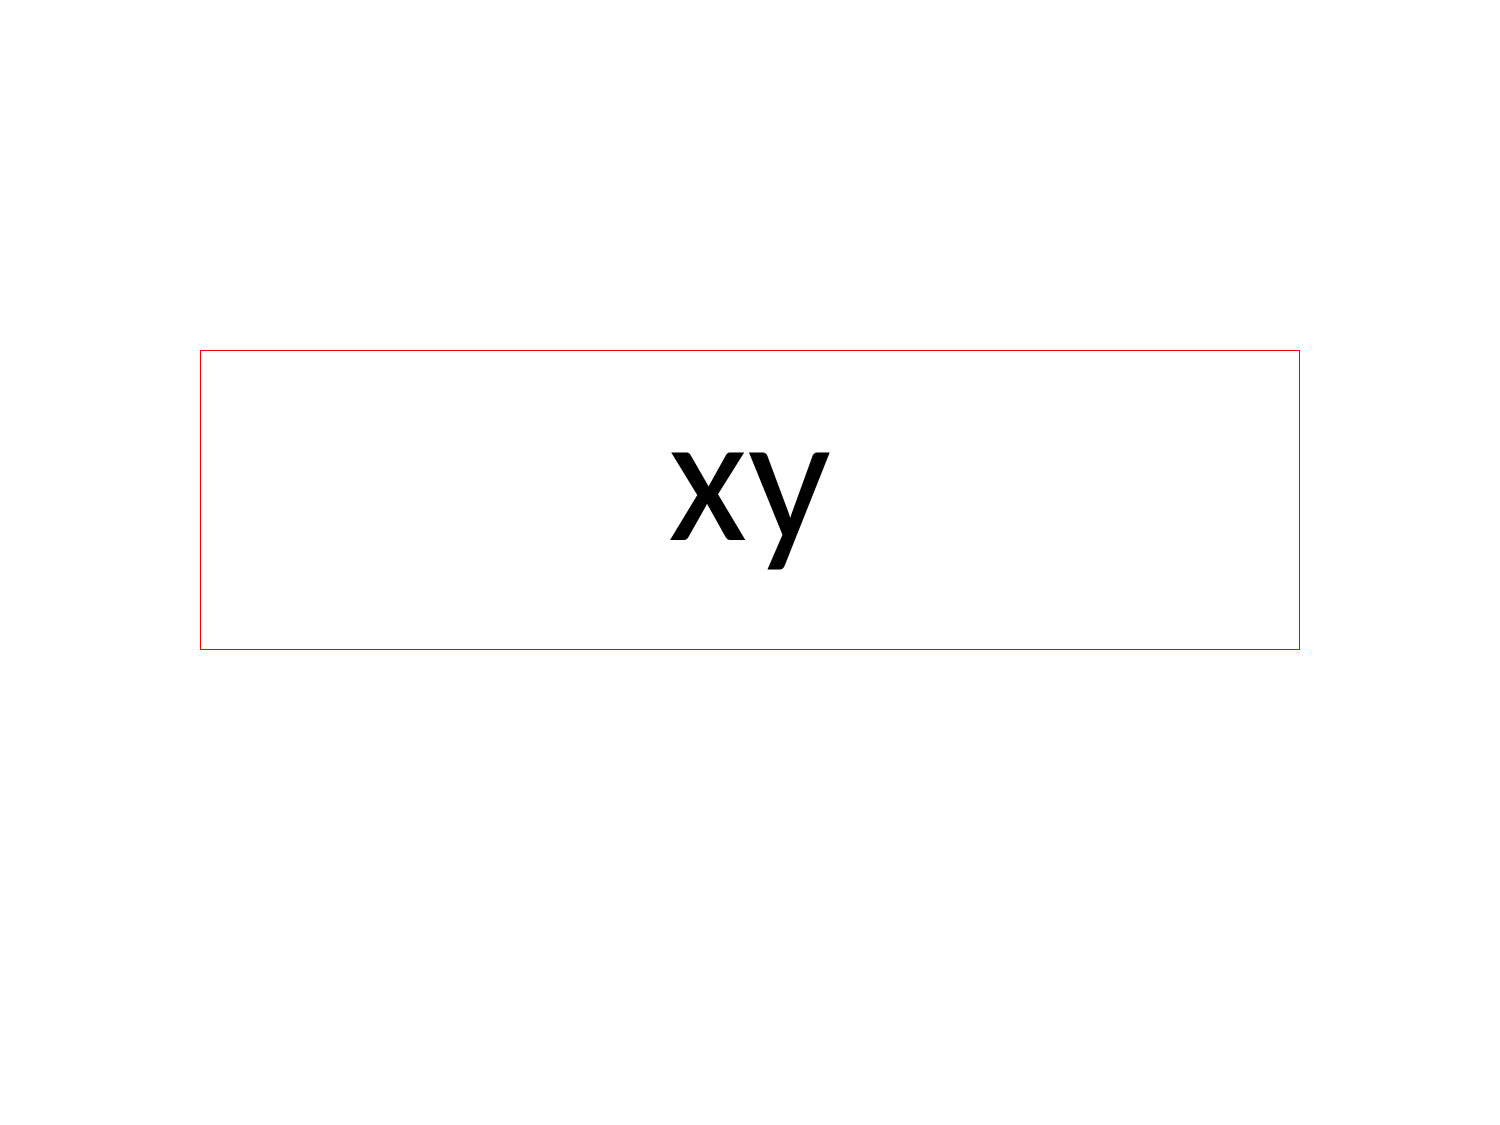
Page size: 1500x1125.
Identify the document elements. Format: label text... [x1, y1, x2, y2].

list xy [200, 350, 1300, 650]
